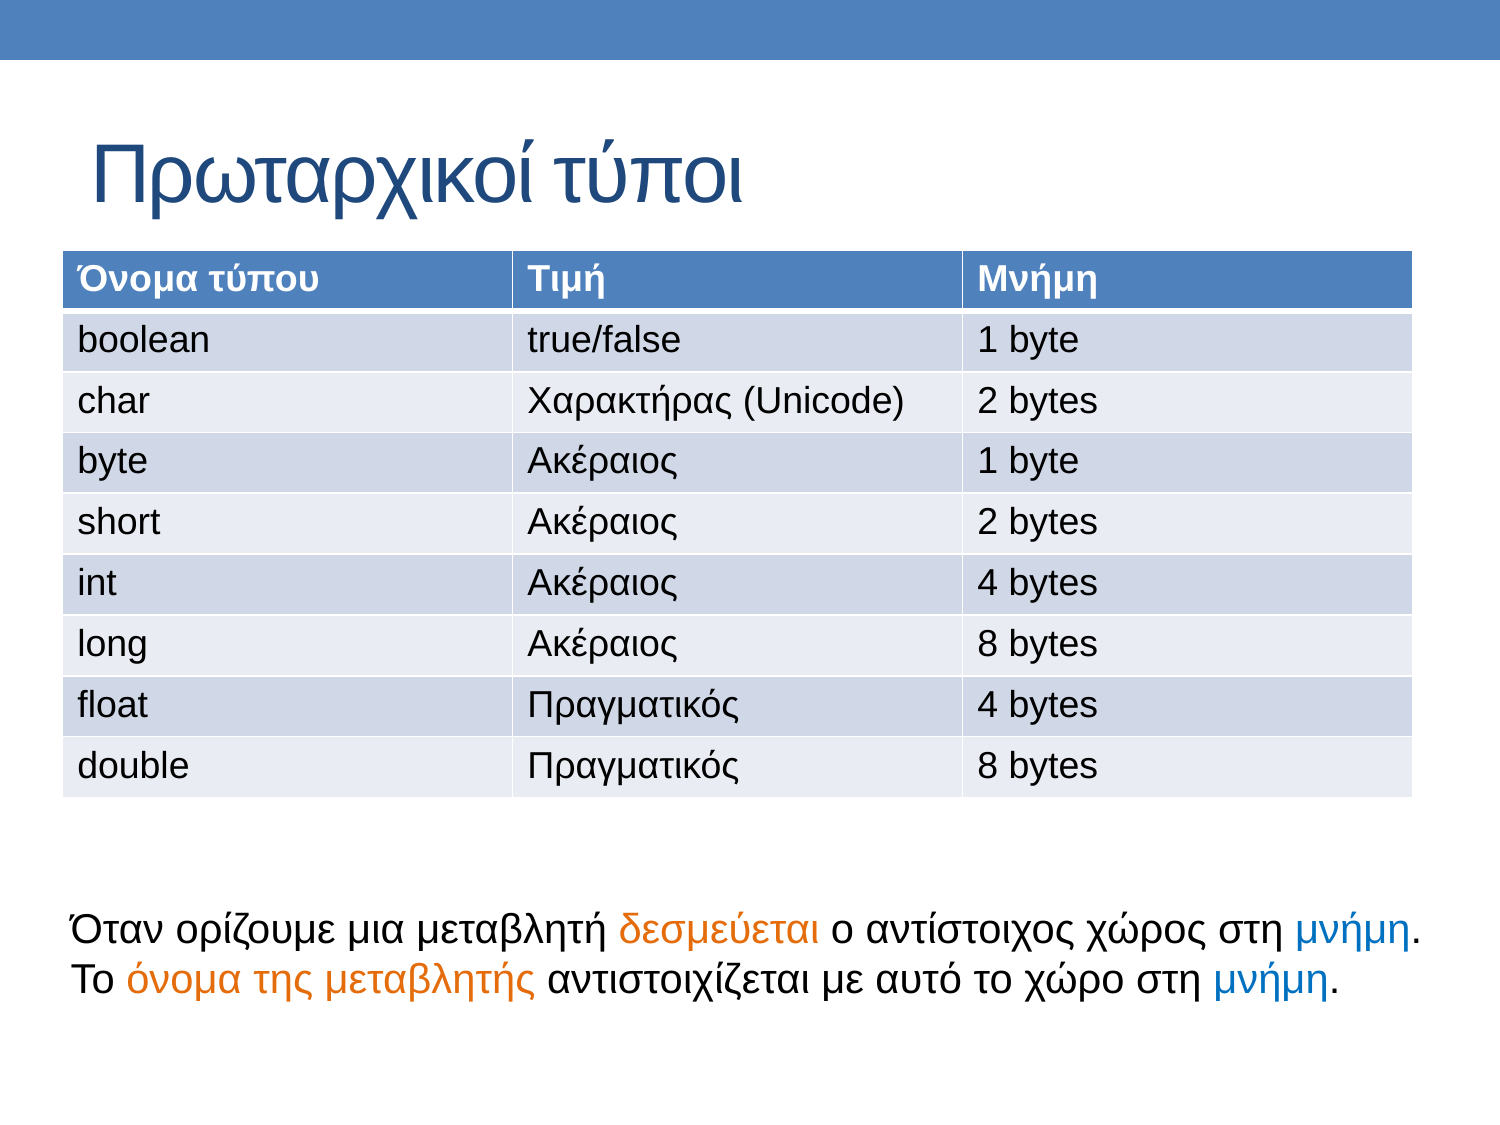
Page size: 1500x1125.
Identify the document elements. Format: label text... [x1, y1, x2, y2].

table_header Μνήμη [963, 251, 1412, 308]
table_cell 2 bytes [963, 494, 1412, 553]
table_header Όνομα τύπου [63, 251, 512, 308]
table_cell char [63, 373, 512, 432]
table_cell Πραγματικός [513, 737, 962, 797]
text_box Όταν ορίζουμε μια μεταβλητή δεσμεύεται ο αντίστοιχος χώρος στη μνήμη. Το όνομα της μεταβλητής αντιστοιχίζεται με αυτό το χώρο στη μνήμη. [55, 894, 1437, 1010]
table_cell Ακέραιος [513, 616, 962, 675]
title Πρωταρχικοί τύποι [75, 87, 1425, 250]
table_cell double [63, 737, 512, 797]
table_cell float [63, 677, 512, 736]
table_cell byte [63, 433, 512, 492]
table_cell long [63, 616, 512, 675]
table_header Τιμή [513, 251, 962, 308]
table_cell Πραγματικός [513, 677, 962, 736]
table_cell 4 bytes [963, 555, 1412, 614]
table_cell Ακέραιος [513, 433, 962, 492]
table_cell Ακέραιος [513, 494, 962, 553]
table_cell 2 bytes [963, 373, 1412, 432]
table_cell true/false [513, 314, 962, 371]
table_cell short [63, 494, 512, 553]
table_cell boolean [63, 314, 512, 371]
table_cell Χαρακτήρας (Unicode) [513, 373, 962, 432]
table_cell 8 bytes [963, 616, 1412, 675]
table_cell 1 byte [963, 314, 1412, 371]
table_cell 1 byte [963, 433, 1412, 492]
table_cell 4 bytes [963, 677, 1412, 736]
table_cell int [63, 555, 512, 614]
table_cell Ακέραιος [513, 555, 962, 614]
table_cell 8 bytes [963, 737, 1412, 797]
